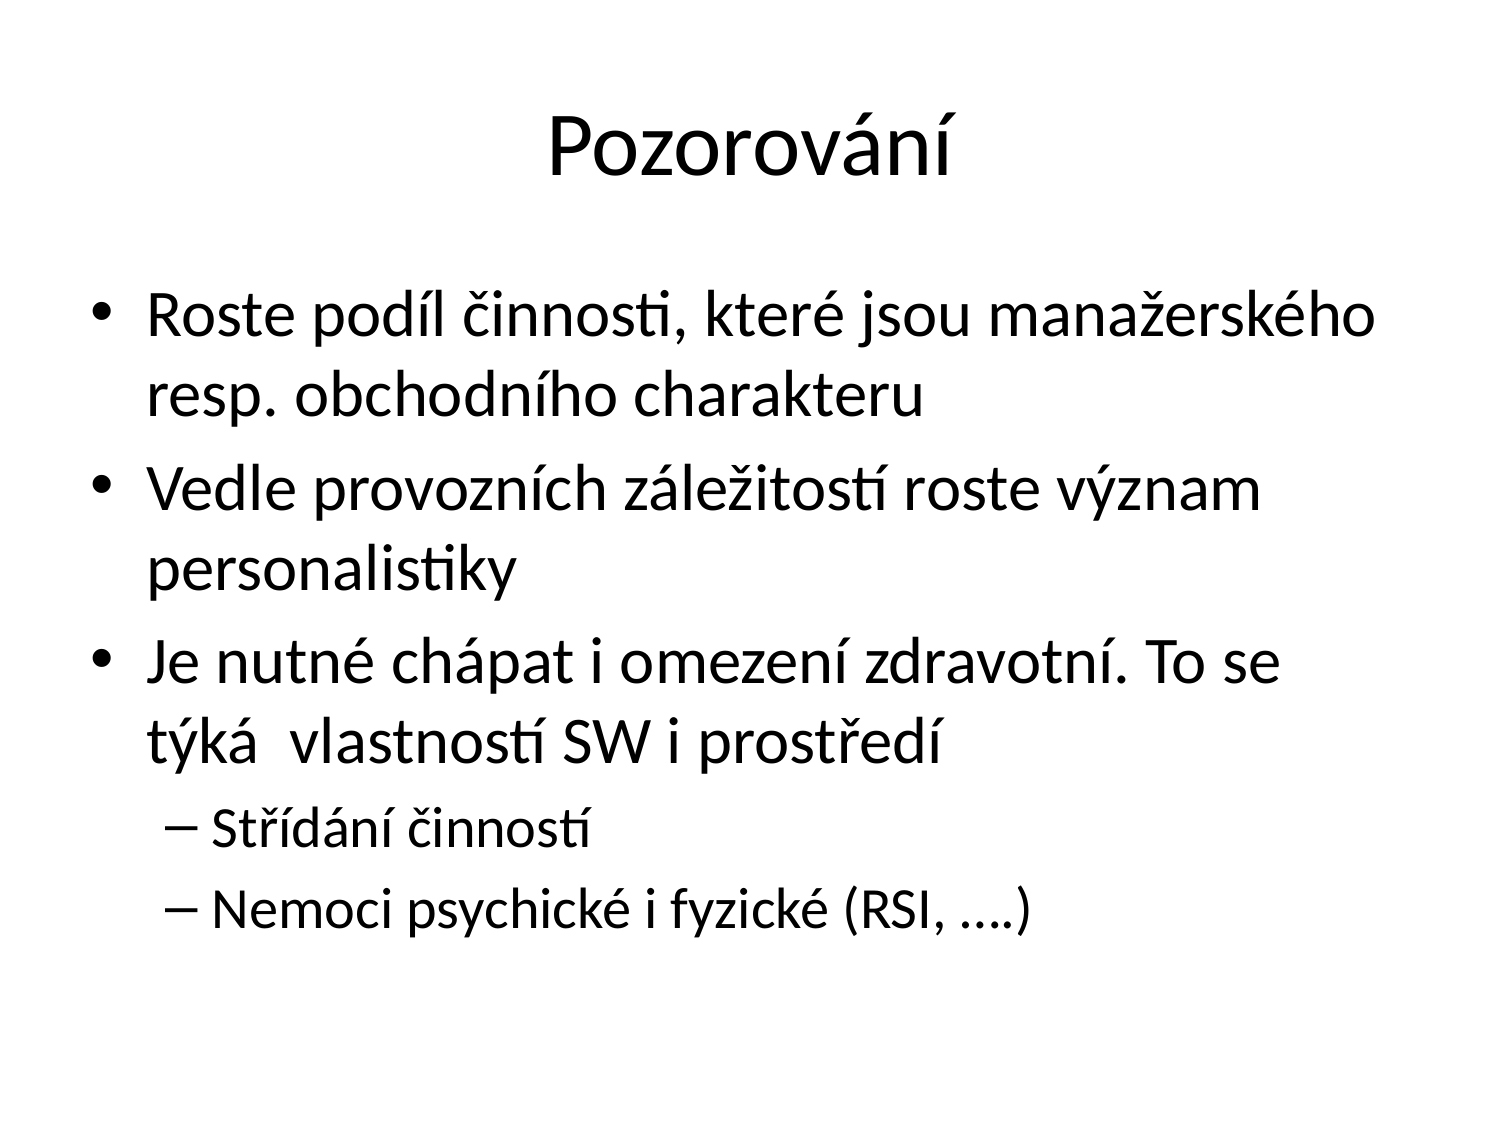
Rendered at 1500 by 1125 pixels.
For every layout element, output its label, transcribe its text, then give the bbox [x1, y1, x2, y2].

title Pozorování [75, 45, 1425, 233]
list Roste podíl činnosti, které jsou manažerského resp. obchodního charakteru Vedle provozních záležitostí roste význam personalistiky Je nutné chápat i omezení zdravotní. To se týká vlastností SW i prostředí Střídání činností Nemoci psychické i fyzické (RSI, ….) [75, 262, 1425, 1005]
